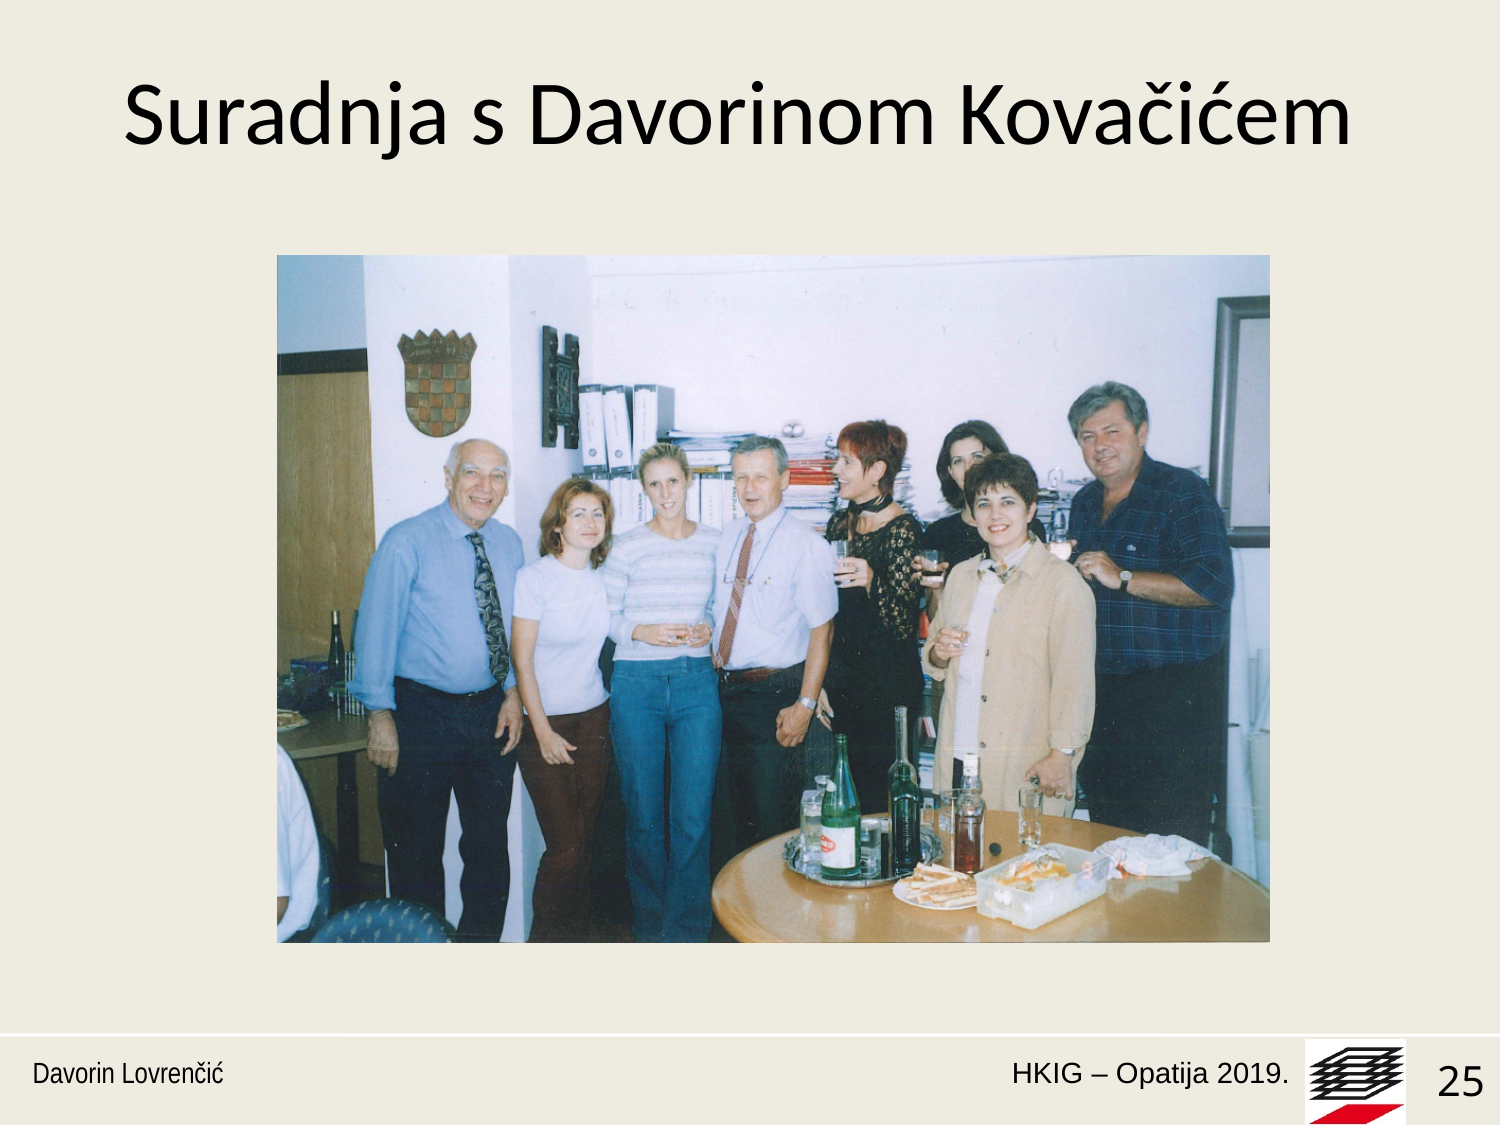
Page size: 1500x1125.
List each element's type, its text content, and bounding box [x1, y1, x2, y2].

picture [1305, 1039, 1406, 1125]
slide_number 25 [1316, 1046, 1500, 1125]
picture [277, 255, 1270, 943]
slide_number Davorin Lovrenčić [17, 1046, 999, 1125]
title Suradnja s Davorinom Kovačićem [75, 45, 1425, 233]
